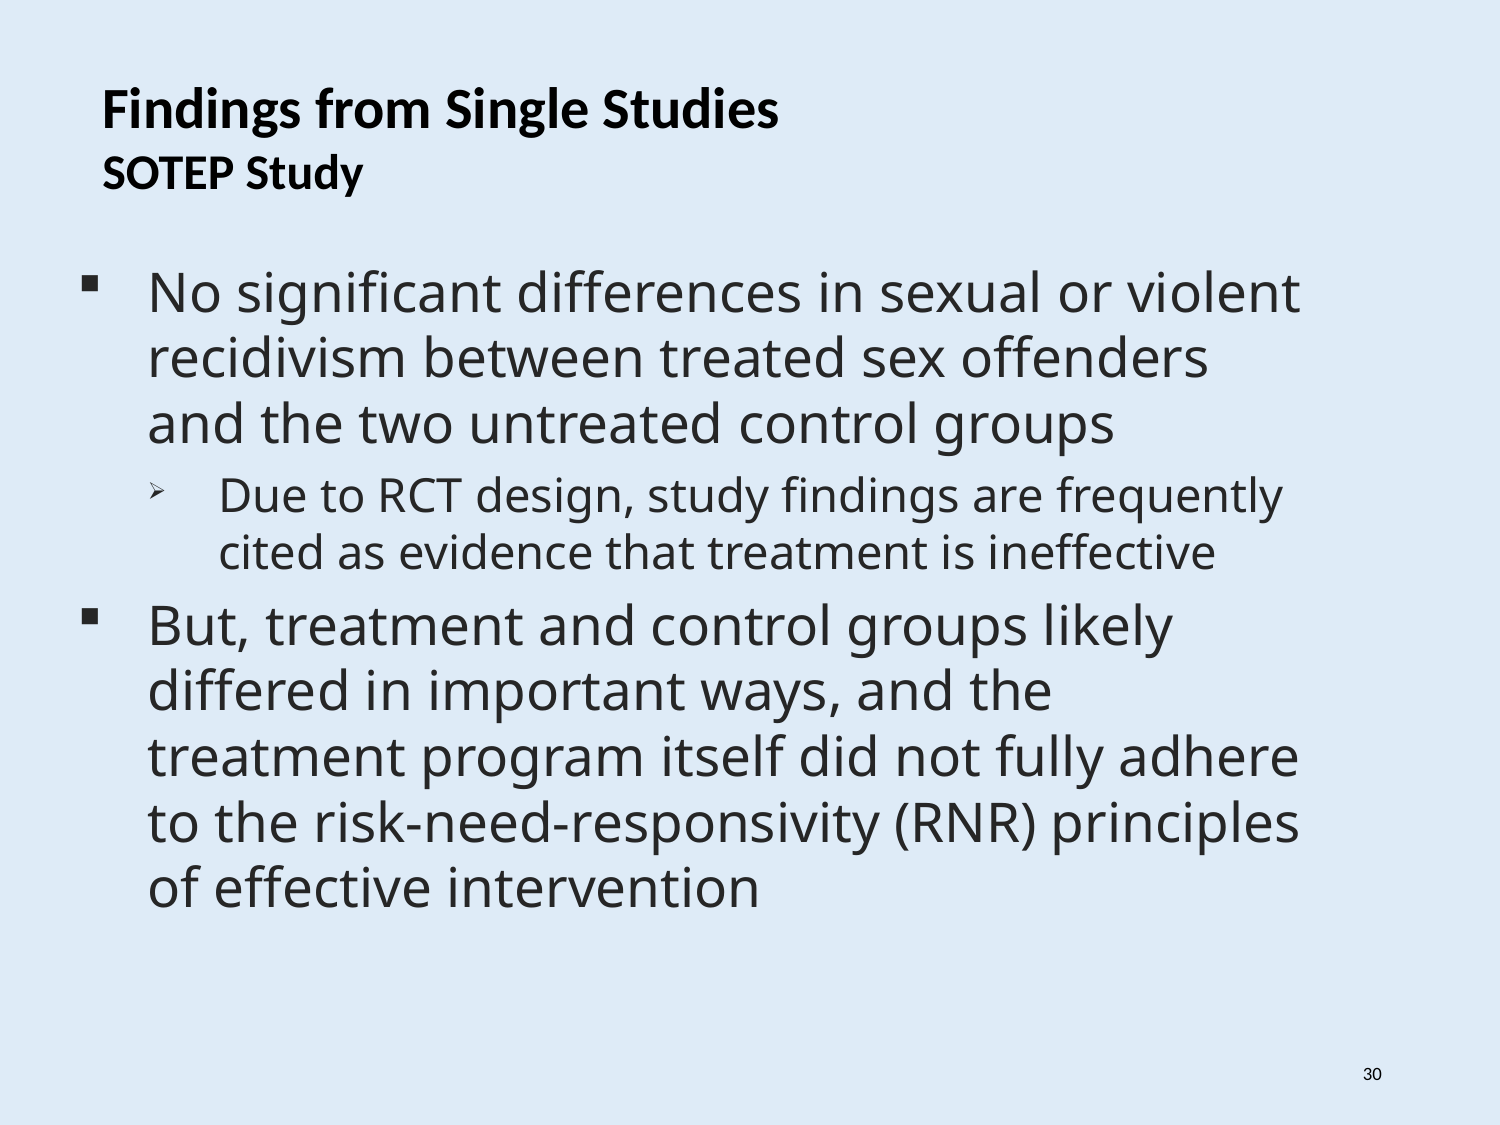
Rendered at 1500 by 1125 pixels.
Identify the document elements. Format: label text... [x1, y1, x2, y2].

text_box Findings from Single Studies SOTEP Study [87, 62, 1338, 208]
slide_number 30 [1059, 1042, 1397, 1103]
text_box No significant differences in sexual or violent recidivism between treated sex offenders and the two untreated control groups Due to RCT design, study findings are frequently cited as evidence that treatment is ineffective But, treatment and control groups likely differed in important ways, and the treatment program itself did not fully adhere to the risk-need-responsivity (RNR) principles of effective intervention [62, 249, 1338, 1003]
